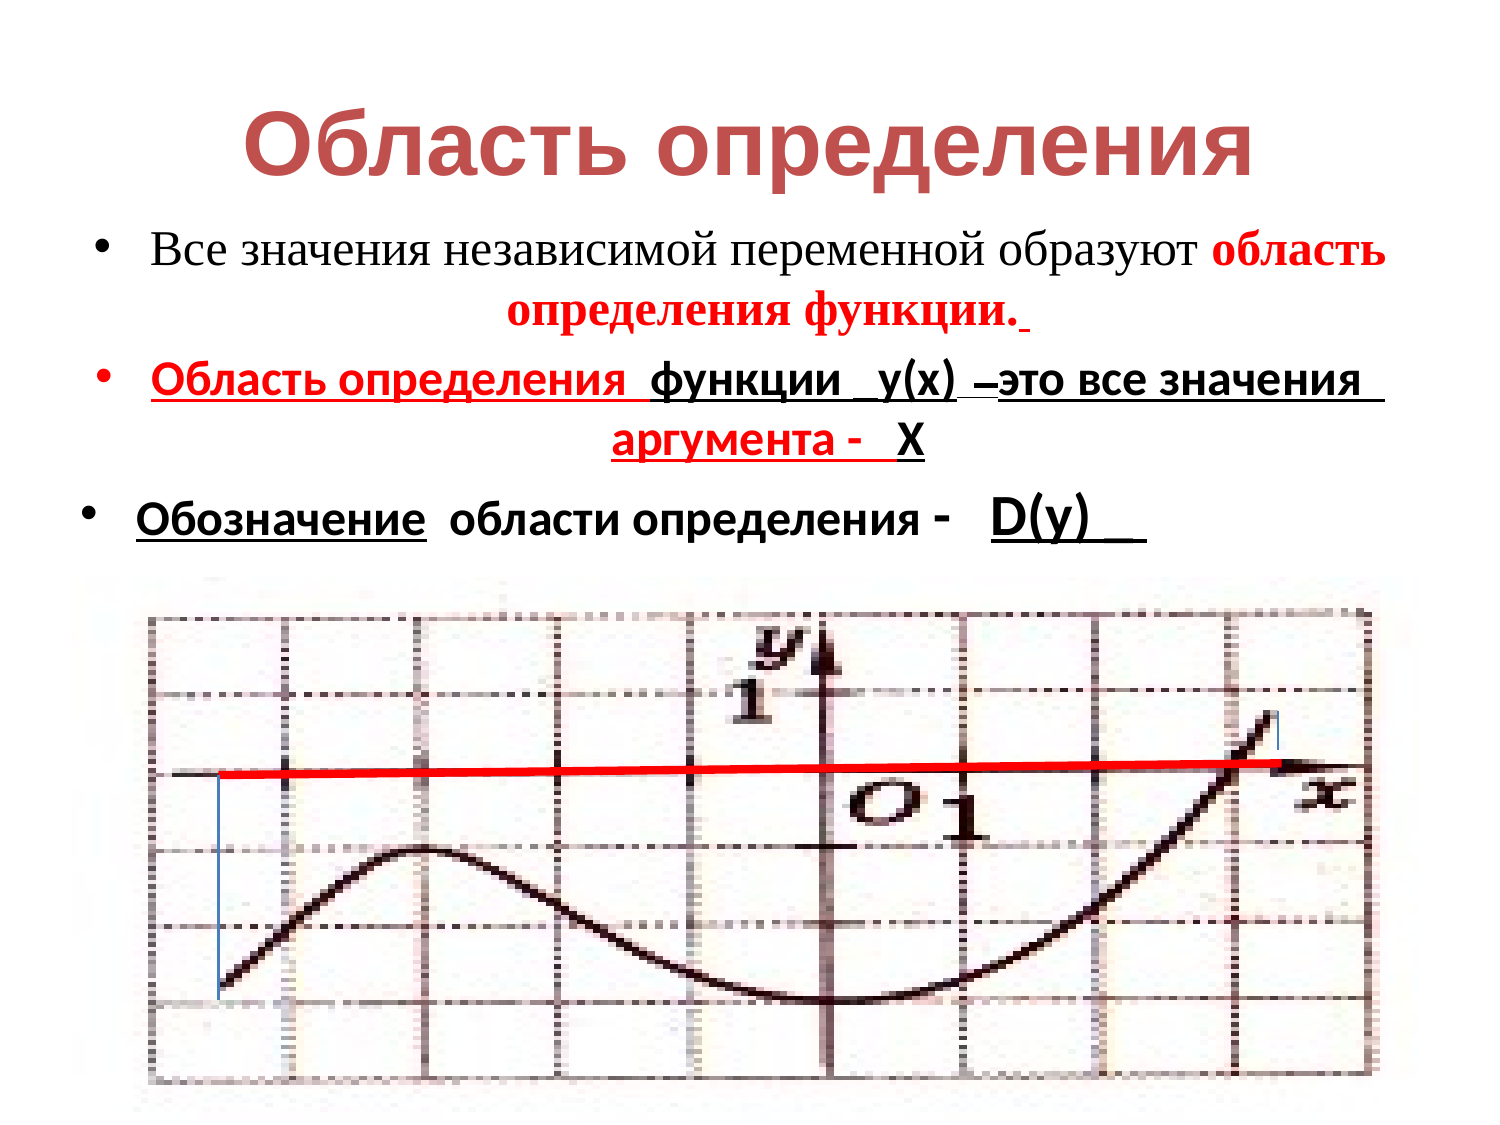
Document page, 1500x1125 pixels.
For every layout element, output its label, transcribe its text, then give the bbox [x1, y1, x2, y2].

title Область определения [75, 45, 1425, 233]
picture [71, 576, 1419, 1121]
list Все значения независимой переменной образуют область определения функции. Область определения функции _у(х) это все значения аргумента - Х Обозначение области определения - D(у) _ [64, 208, 1415, 951]
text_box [218, 762, 1282, 776]
